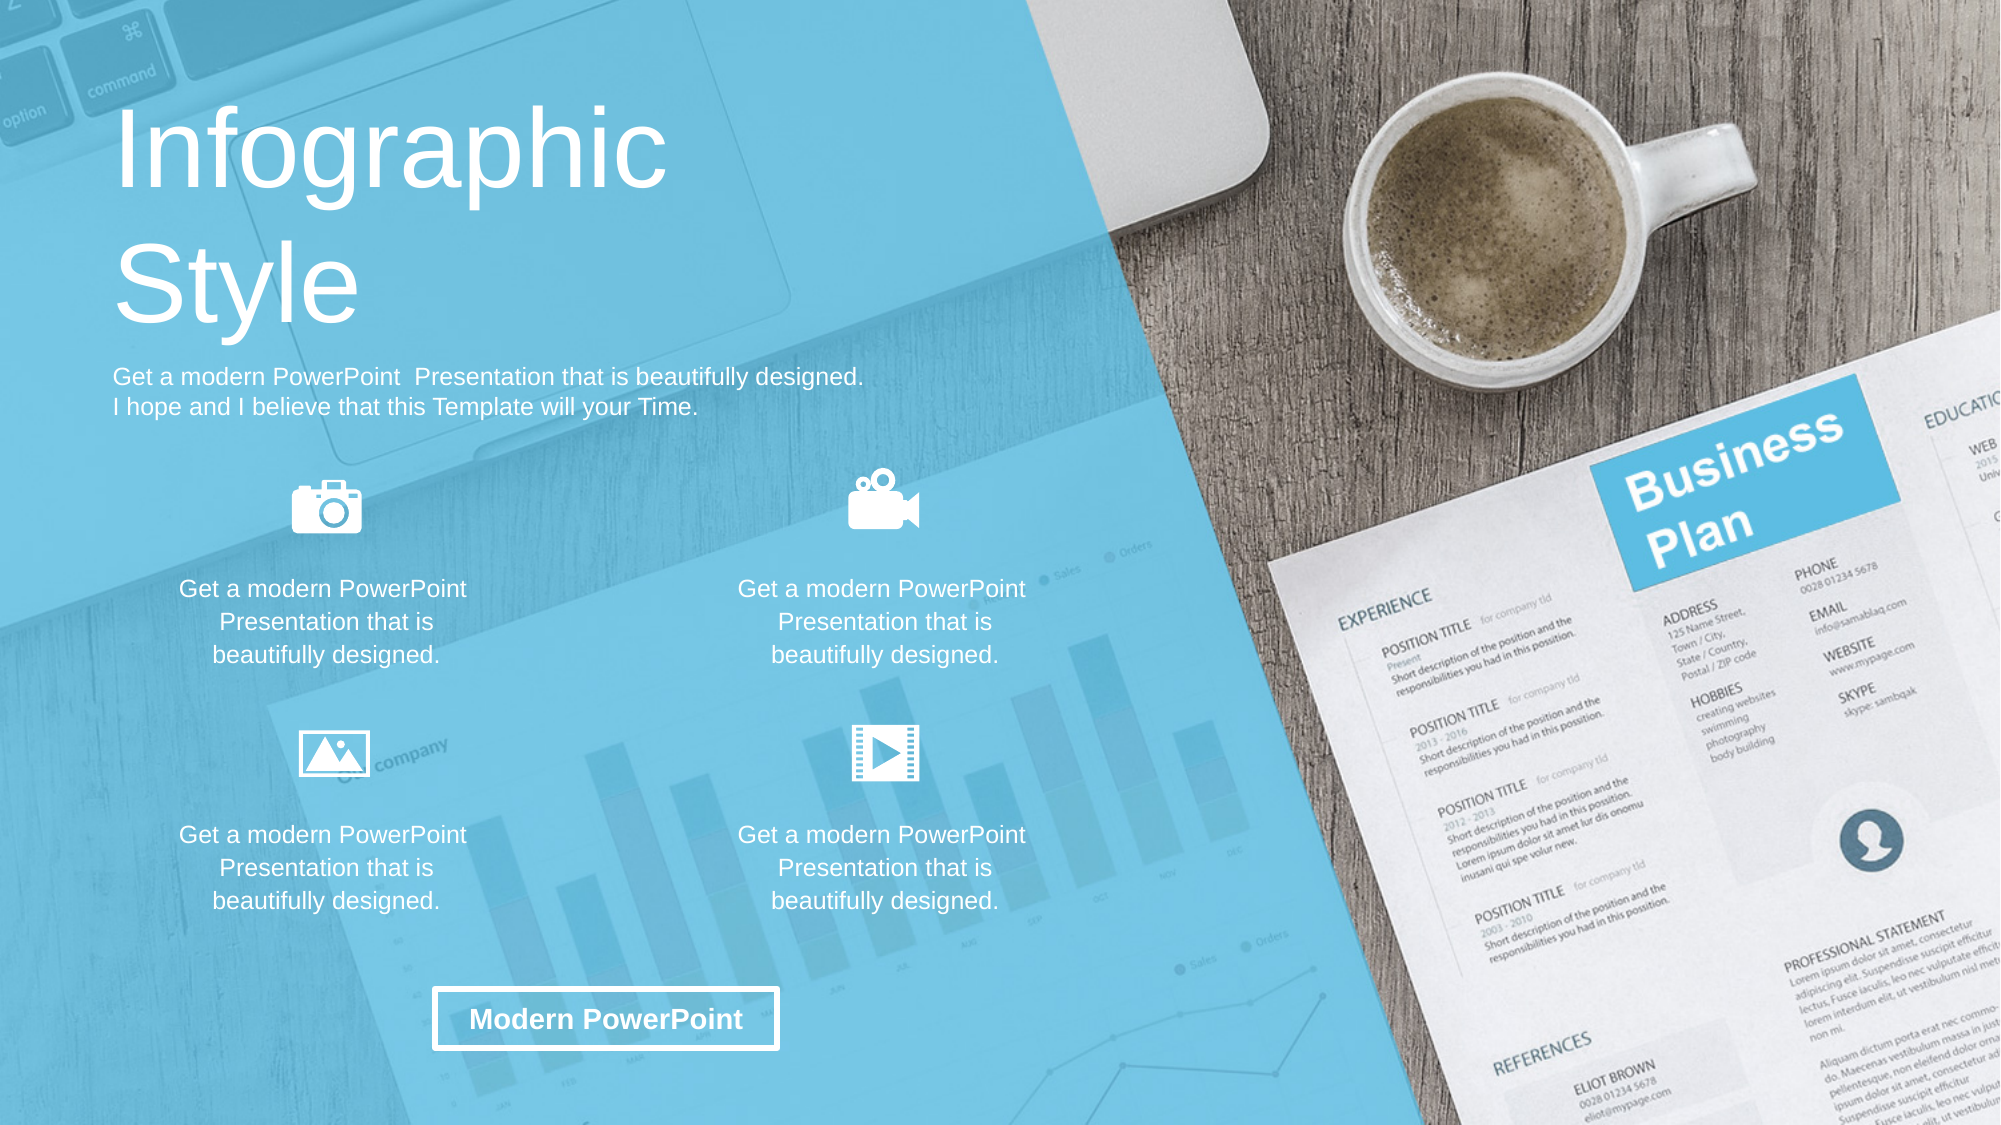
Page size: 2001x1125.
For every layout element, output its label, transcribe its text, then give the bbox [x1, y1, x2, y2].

picture [0, 0, 2001, 1125]
text_box [290, 478, 363, 535]
text_box Get a modern PowerPoint Presentation that is beautifully designed. [153, 562, 501, 676]
text_box [298, 729, 371, 778]
text_box [851, 724, 920, 782]
text_box Get a modern PowerPoint Presentation that is beautifully designed. [712, 808, 1059, 922]
text_box Get a modern PowerPoint Presentation that is beautifully designed. [153, 808, 501, 922]
text_box Get a modern PowerPoint Presentation that is beautifully designed. I hope and I believe that this Template will your Time. [97, 353, 890, 429]
text_box Infographic Style [97, 67, 894, 352]
text_box Get a modern PowerPoint Presentation that is beautifully designed. [712, 562, 1059, 676]
text_box Modern PowerPoint [435, 988, 778, 1048]
text_box [847, 466, 921, 531]
